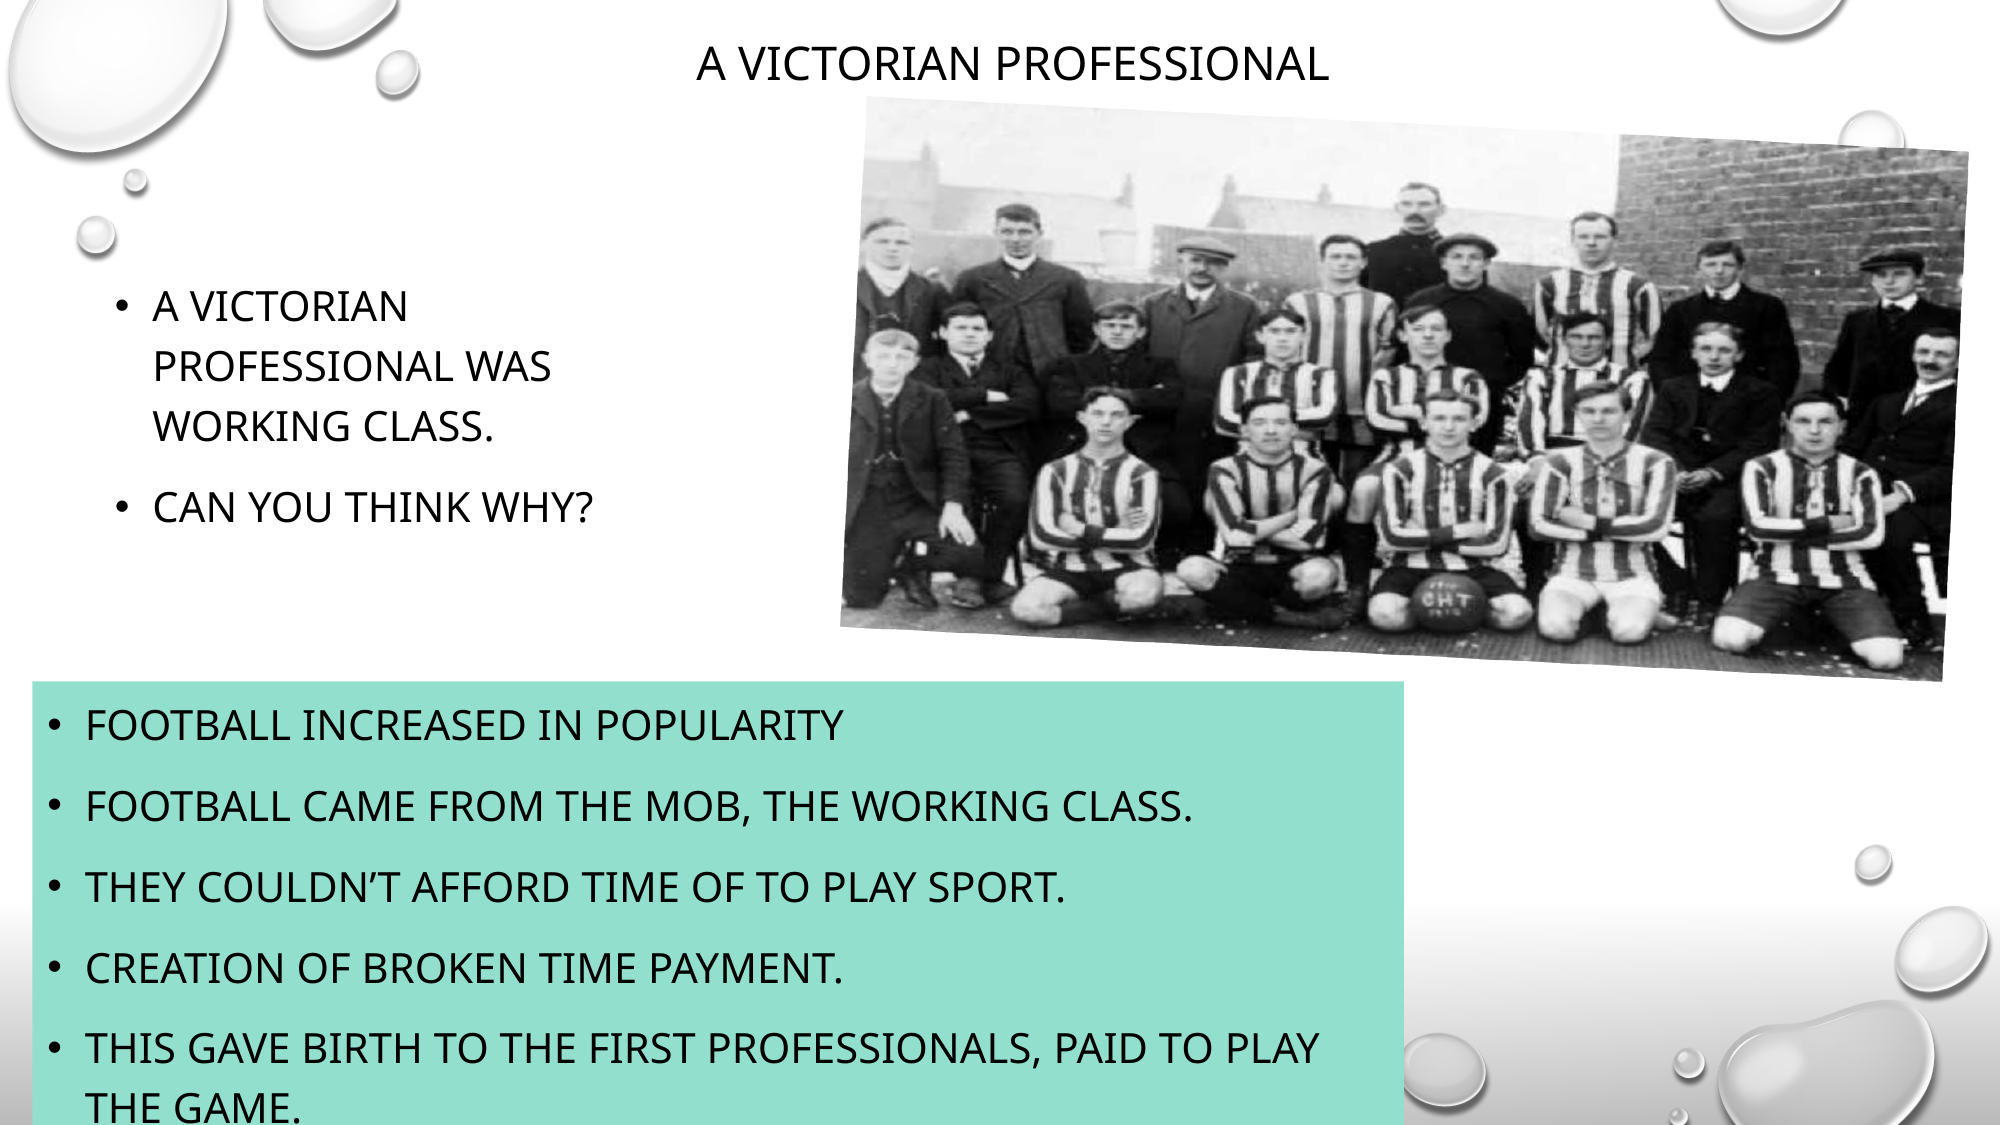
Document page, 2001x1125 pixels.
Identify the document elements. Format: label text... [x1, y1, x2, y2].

title A Victorian professional [163, 32, 1864, 99]
text_box Football increased in popularity Football came from the mob, the working class. They couldn’t afford time of to play sport. Creation of broken time payment. This gave birth to the first professionals, paid to play the game. [32, 681, 1404, 1125]
picture [0, 0, 2000, 1125]
list A Victorian Professional was working class. Can you think why? [99, 262, 612, 565]
